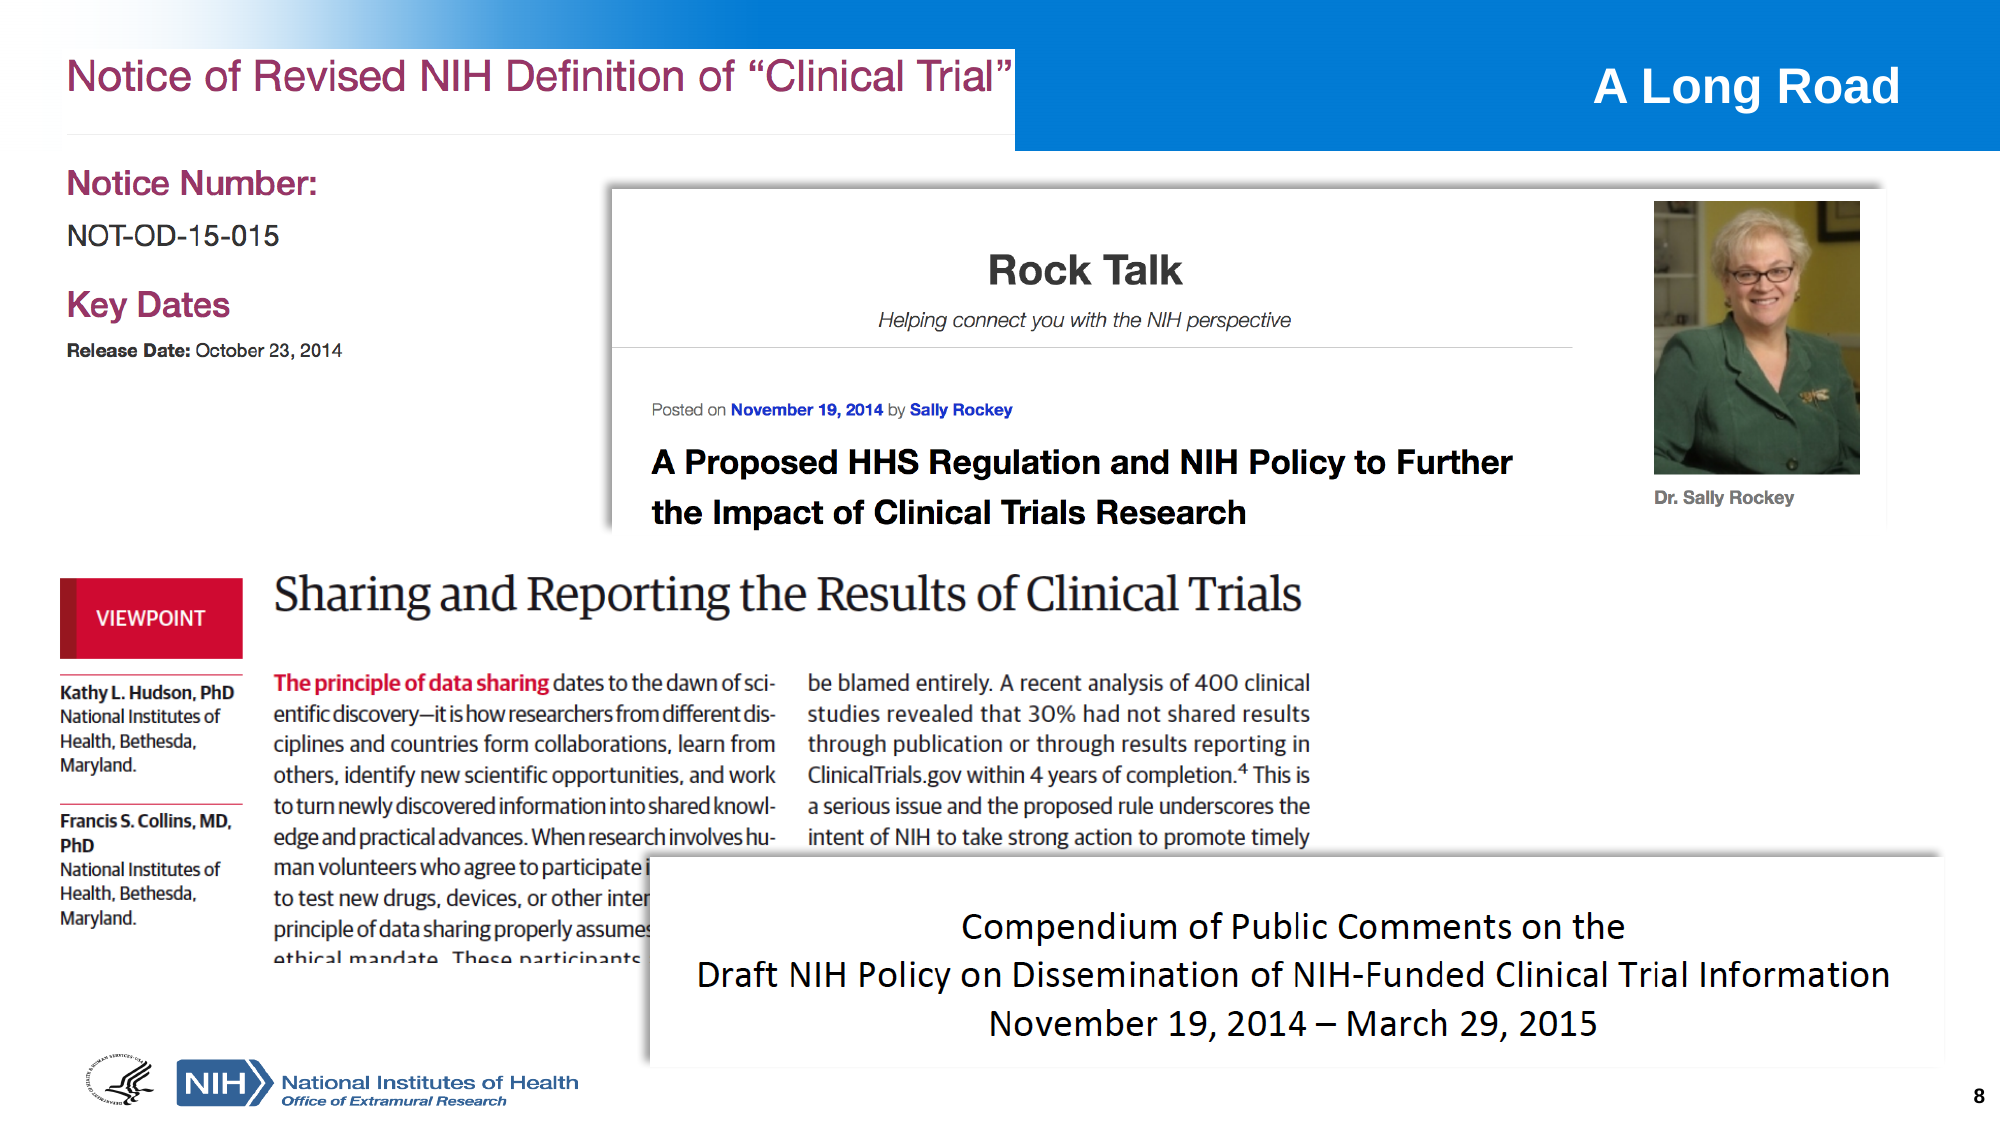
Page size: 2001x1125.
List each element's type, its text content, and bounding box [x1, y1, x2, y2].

picture [27, 542, 1944, 1068]
slide_number 8 [1700, 1074, 2000, 1101]
picture [86, 1054, 155, 1106]
title A Long Road [249, 37, 1917, 130]
picture [0, 0, 2000, 535]
picture [166, 1049, 585, 1113]
